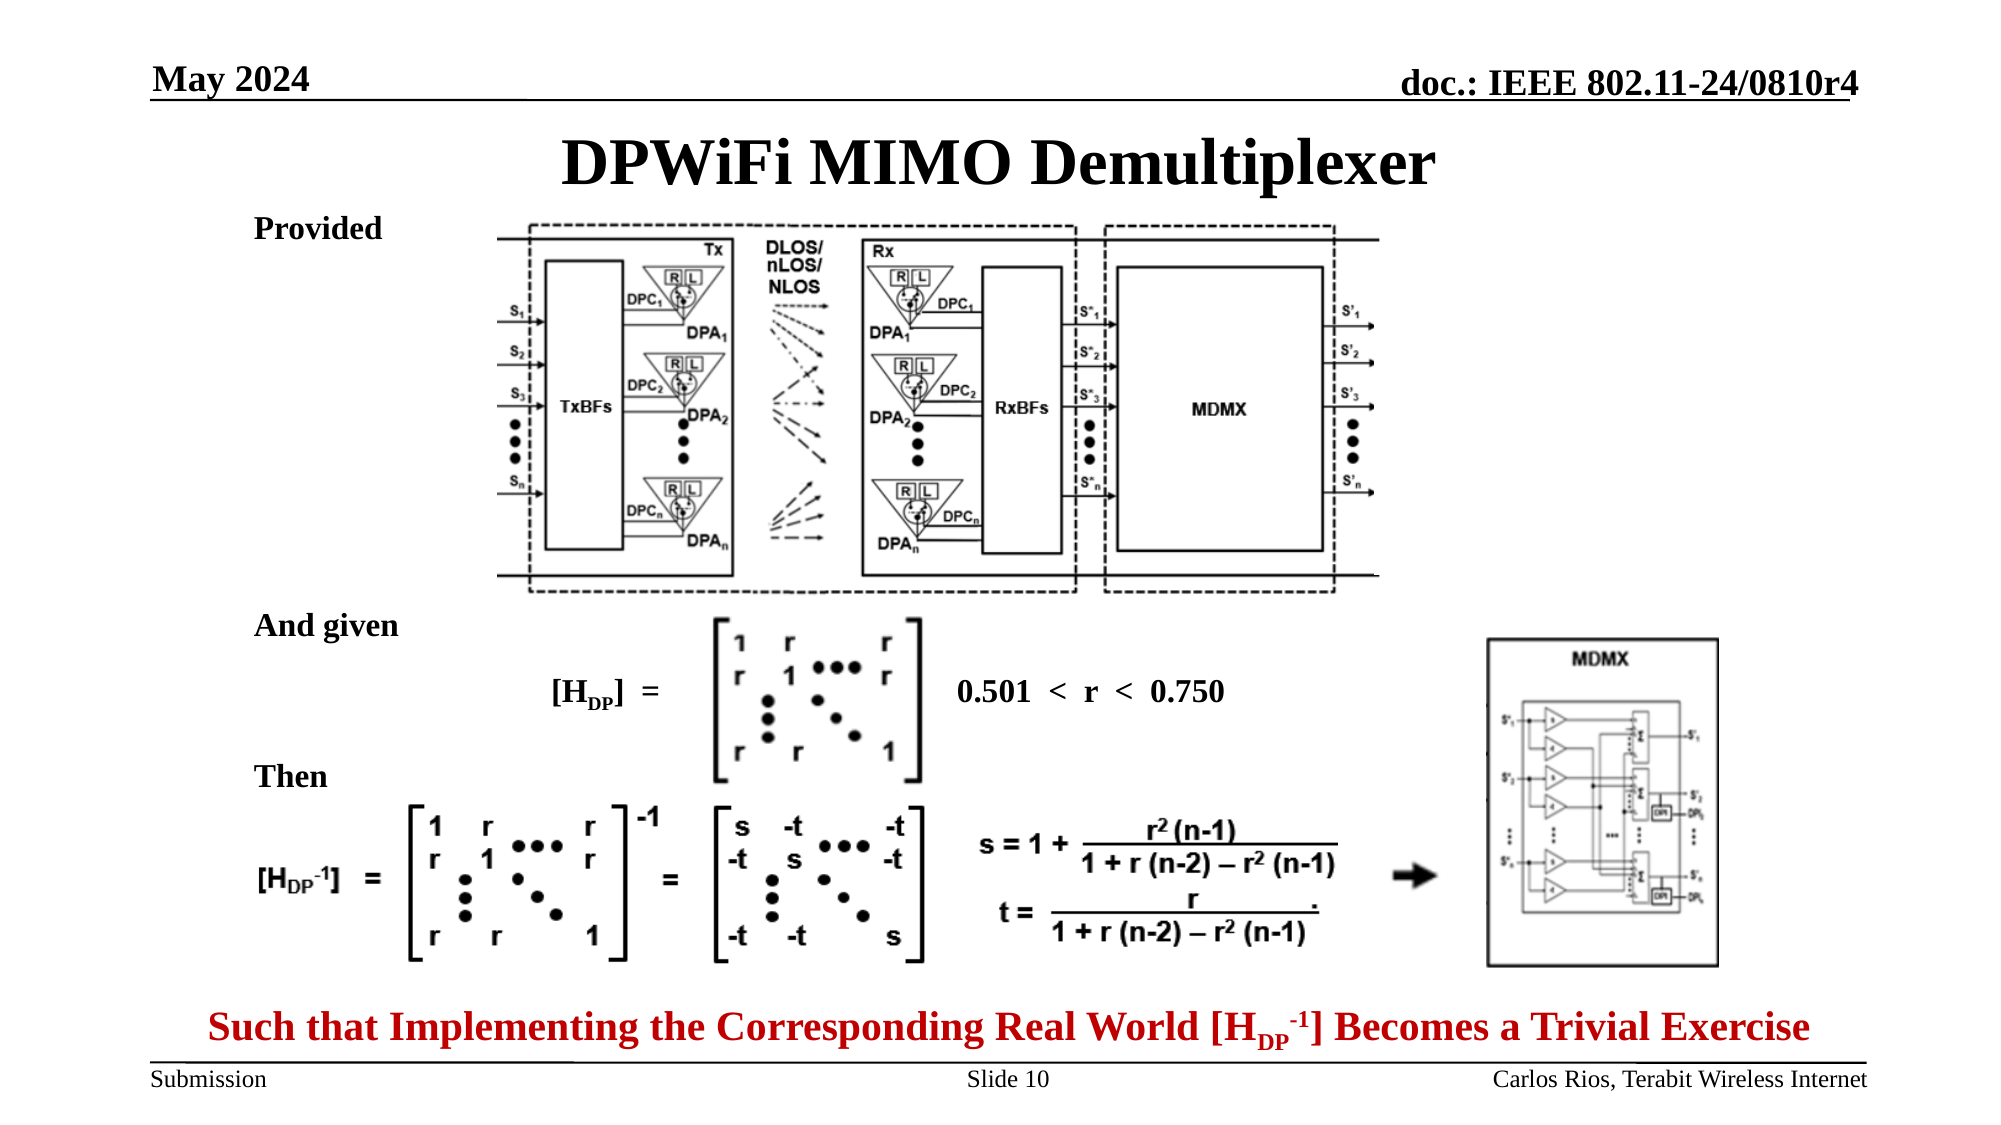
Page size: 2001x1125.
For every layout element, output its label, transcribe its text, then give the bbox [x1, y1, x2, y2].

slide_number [152, 54, 563, 100]
picture [1385, 857, 1442, 896]
picture [1486, 637, 1719, 969]
slide_number Slide 10 [950, 1083, 1067, 1123]
list Such that Implementing the Corresponding Real World [HDP-1] Becomes a Trivial Exercise [149, 990, 1869, 1083]
footer Carlos Rios, Terabit Wireless Internet [1171, 1083, 1869, 1093]
text_box Provided And given [HDP] = 0.501 < r < 0.750 Then [934, 639, 1352, 802]
picture [701, 631, 930, 791]
picture [258, 796, 1339, 973]
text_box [496, 206, 1404, 631]
title DPWiFi MIMO Demultiplexer [149, 70, 1850, 246]
text_box Provided And given [HDP] = 0.501 < r < 0.750 Then [239, 246, 697, 802]
